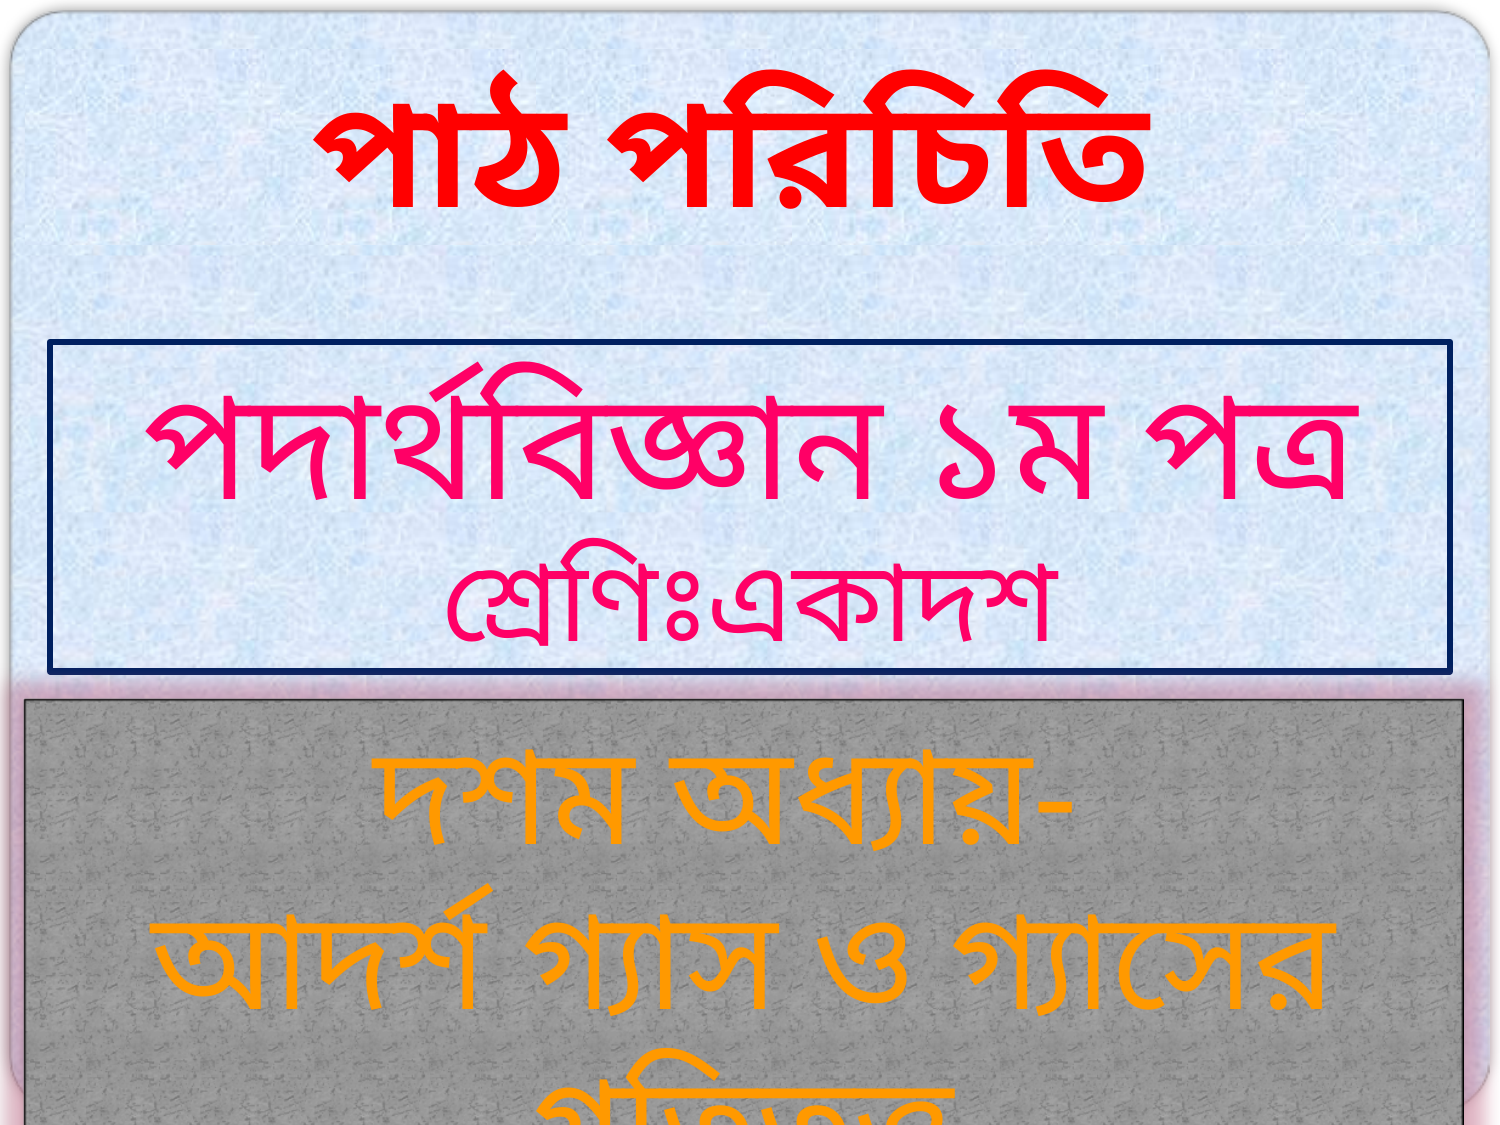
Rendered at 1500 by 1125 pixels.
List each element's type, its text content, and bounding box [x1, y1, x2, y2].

text_box পদার্থবিজ্ঞান ১ম পত্র শ্রেণিঃএকাদশ [1138, 341, 1450, 672]
text_box পদার্থবিজ্ঞান ১ম পত্র শ্রেণিঃএকাদশ [50, 341, 449, 672]
text_box [449, 274, 1138, 672]
text_box পাঠ পরিচিতি [24, 49, 1475, 245]
picture [13, 14, 1487, 680]
text_box দশম অধ্যায়- আদর্শ গ্যাস ও গ্যাসের গতিতত্ত্ব [25, 700, 1461, 1125]
